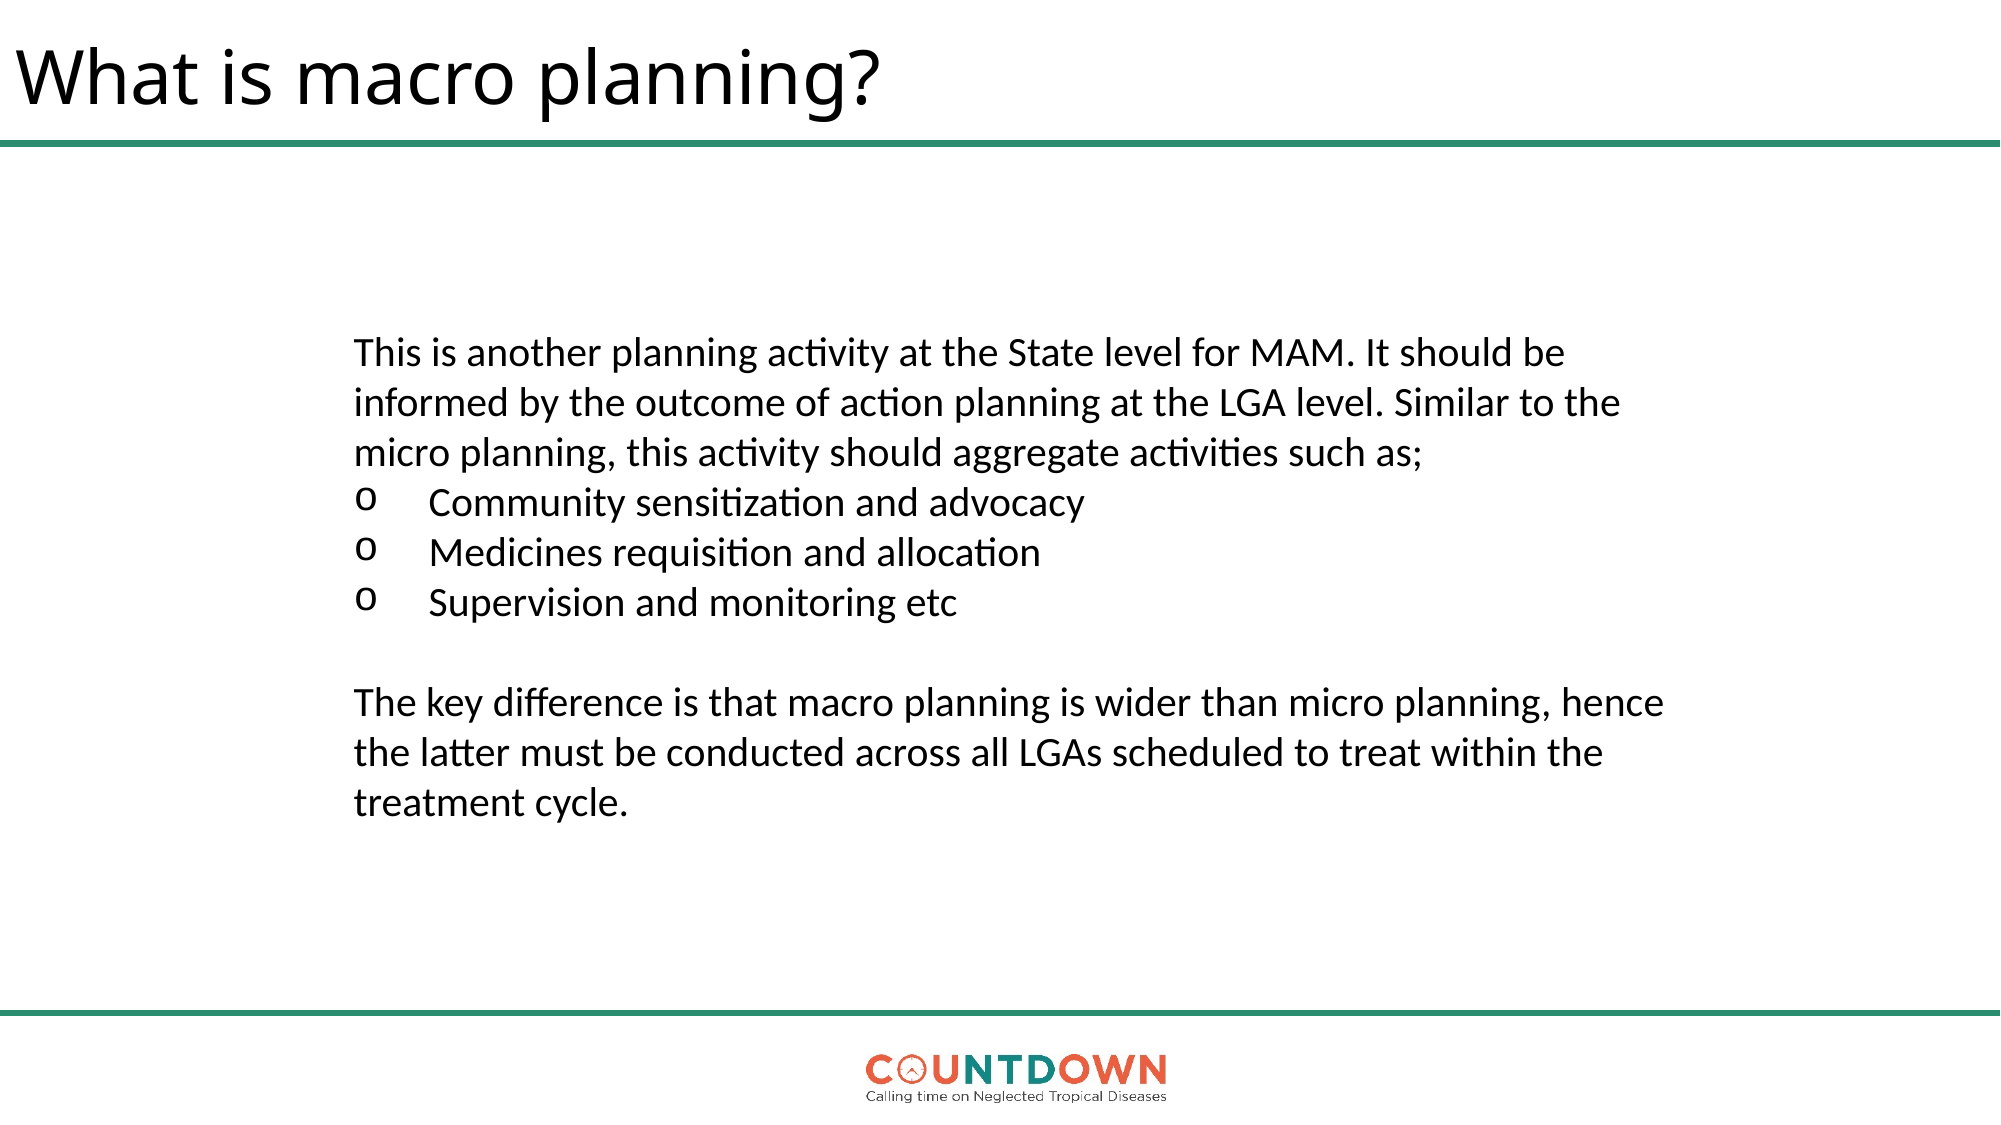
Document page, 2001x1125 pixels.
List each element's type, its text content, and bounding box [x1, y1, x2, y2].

text_box This is another planning activity at the State level for MAM. It should be informed by the outcome of action planning at the LGA level. Similar to the micro planning, this activity should aggregate activities such as; Community sensitization and advocacy Medicines requisition and allocation Supervision and monitoring etc The key difference is that macro planning is wider than micro planning, hence the latter must be conducted across all LGAs scheduled to treat within the treatment cycle. [338, 317, 1714, 883]
picture [866, 1054, 1166, 1103]
title What is macro planning? [0, 3, 2000, 159]
